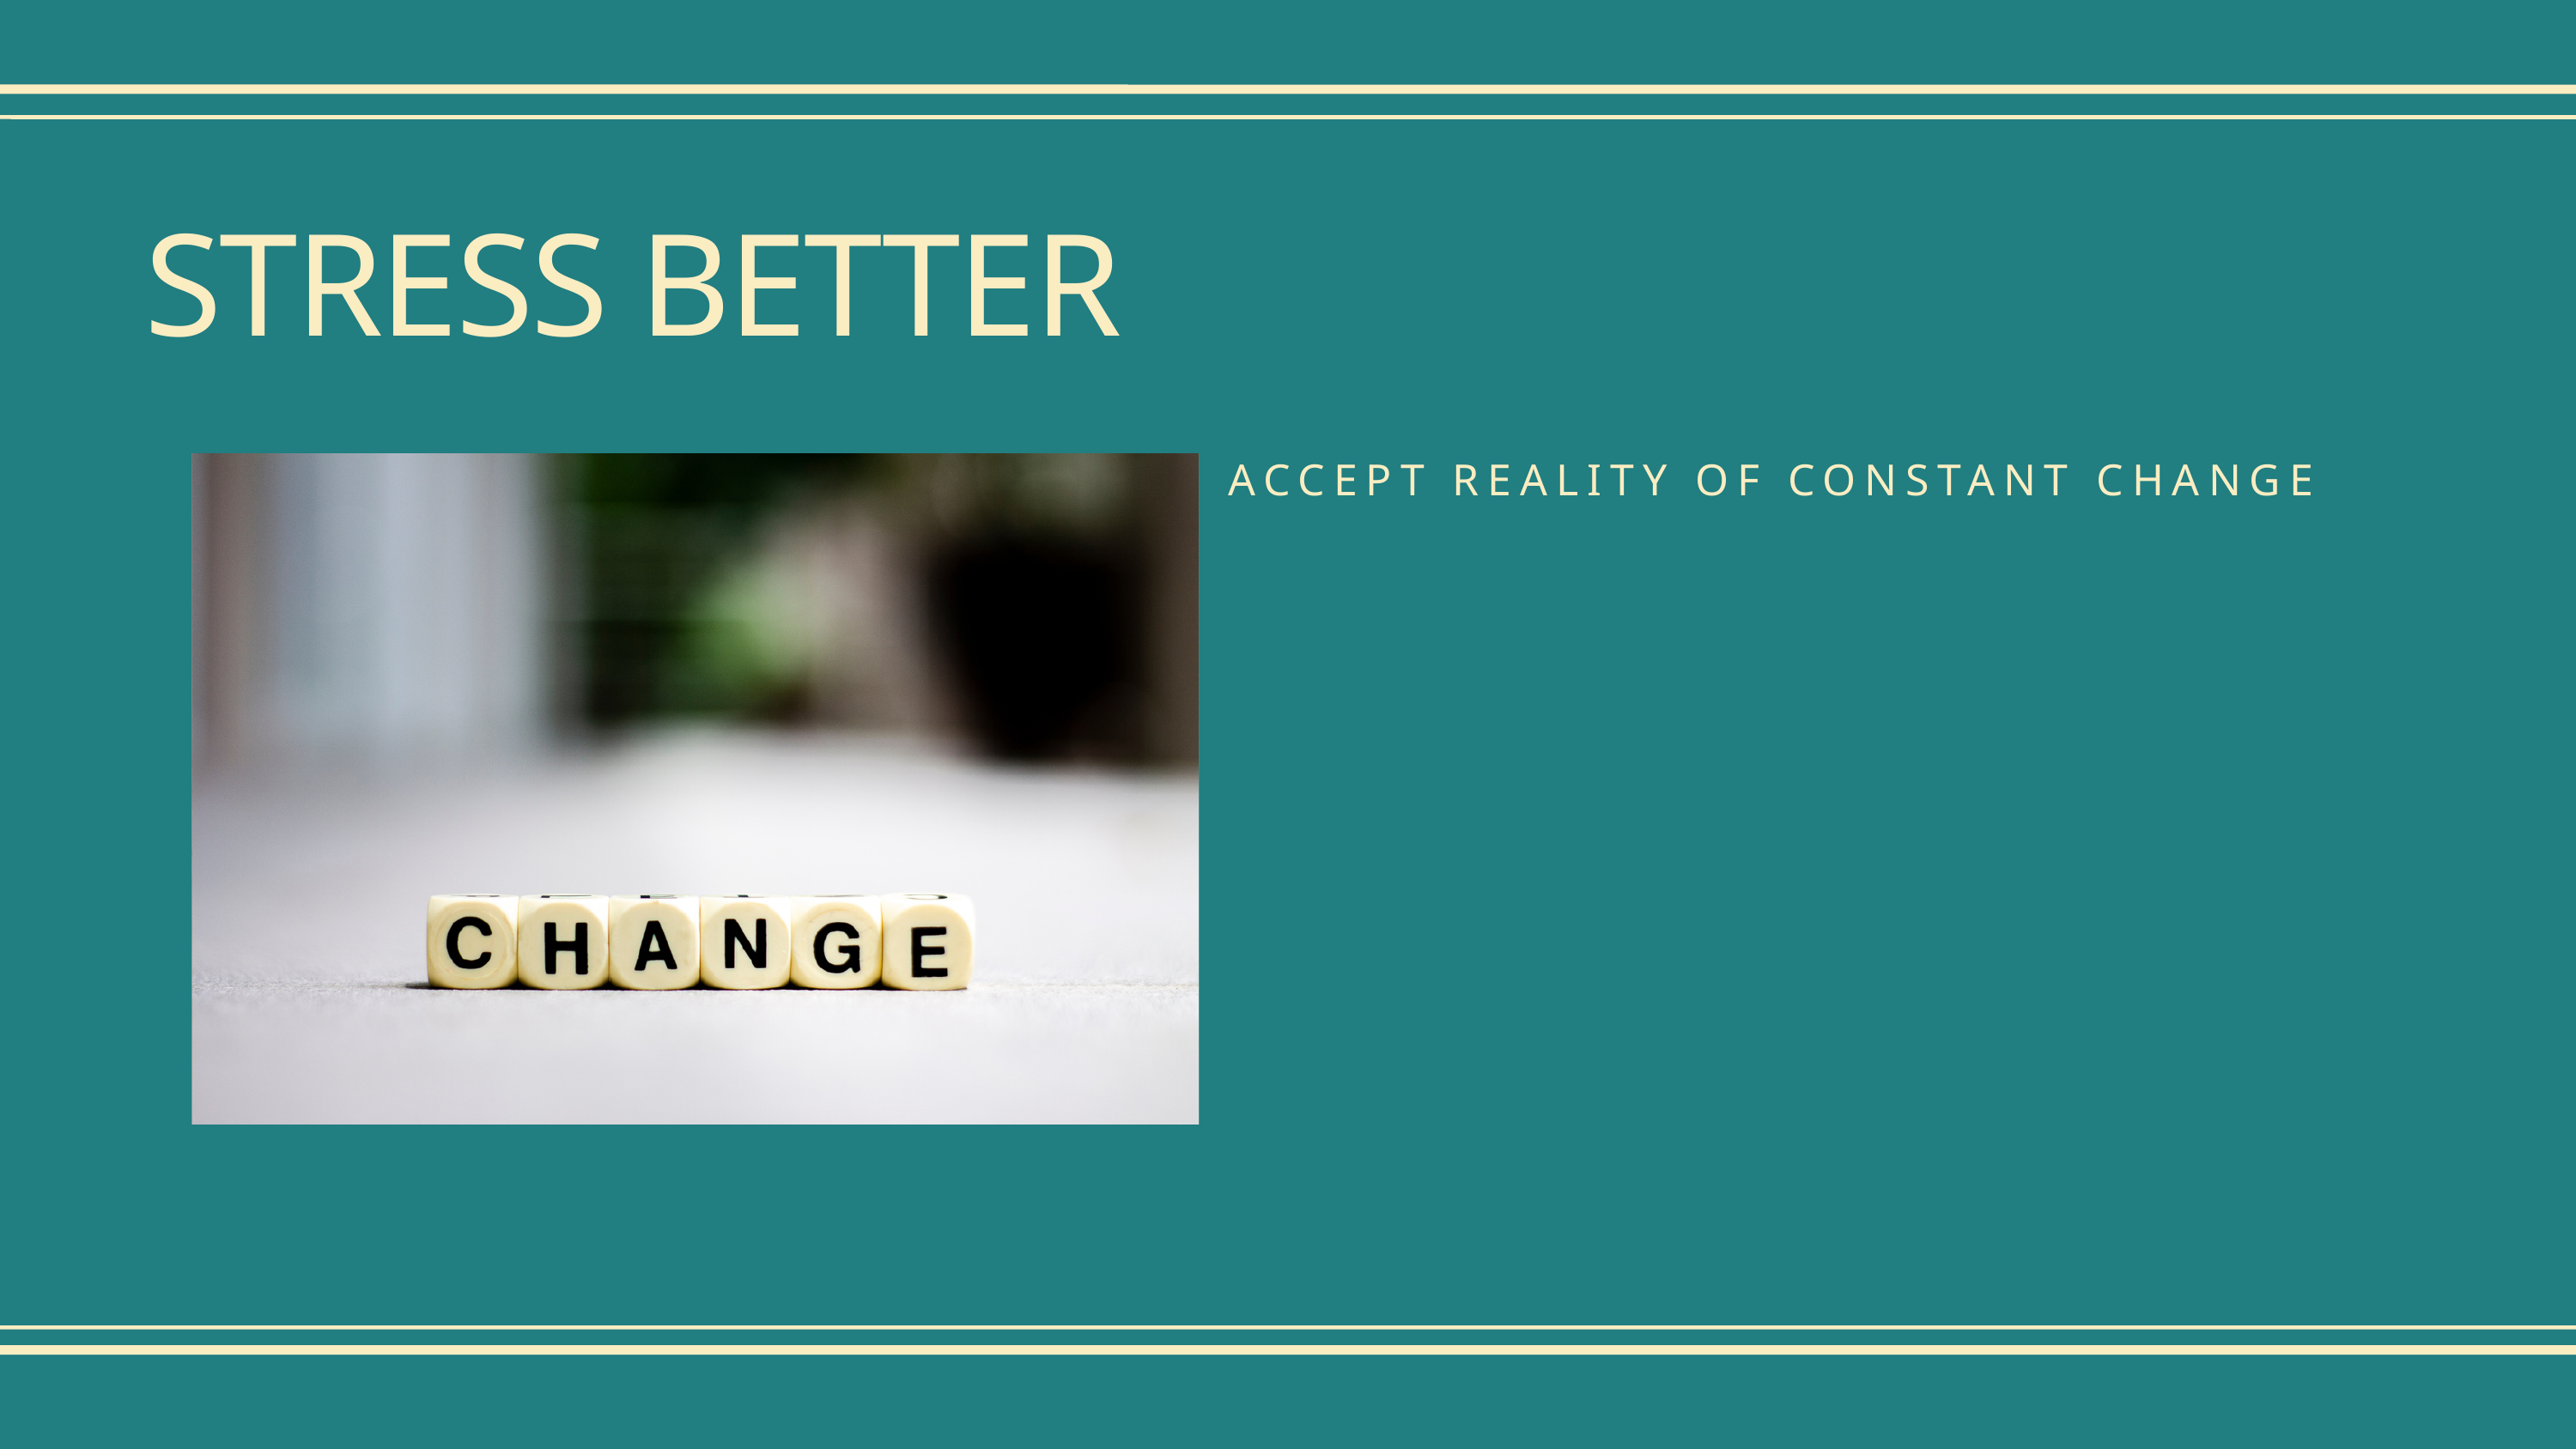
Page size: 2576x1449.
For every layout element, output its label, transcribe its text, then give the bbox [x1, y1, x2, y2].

text_box ACCEPT REALITY OF CONSTANT CHANGE [1228, 452, 2530, 505]
text_box [191, 453, 1200, 1125]
text_box STRESS BETTER [144, 222, 2385, 365]
